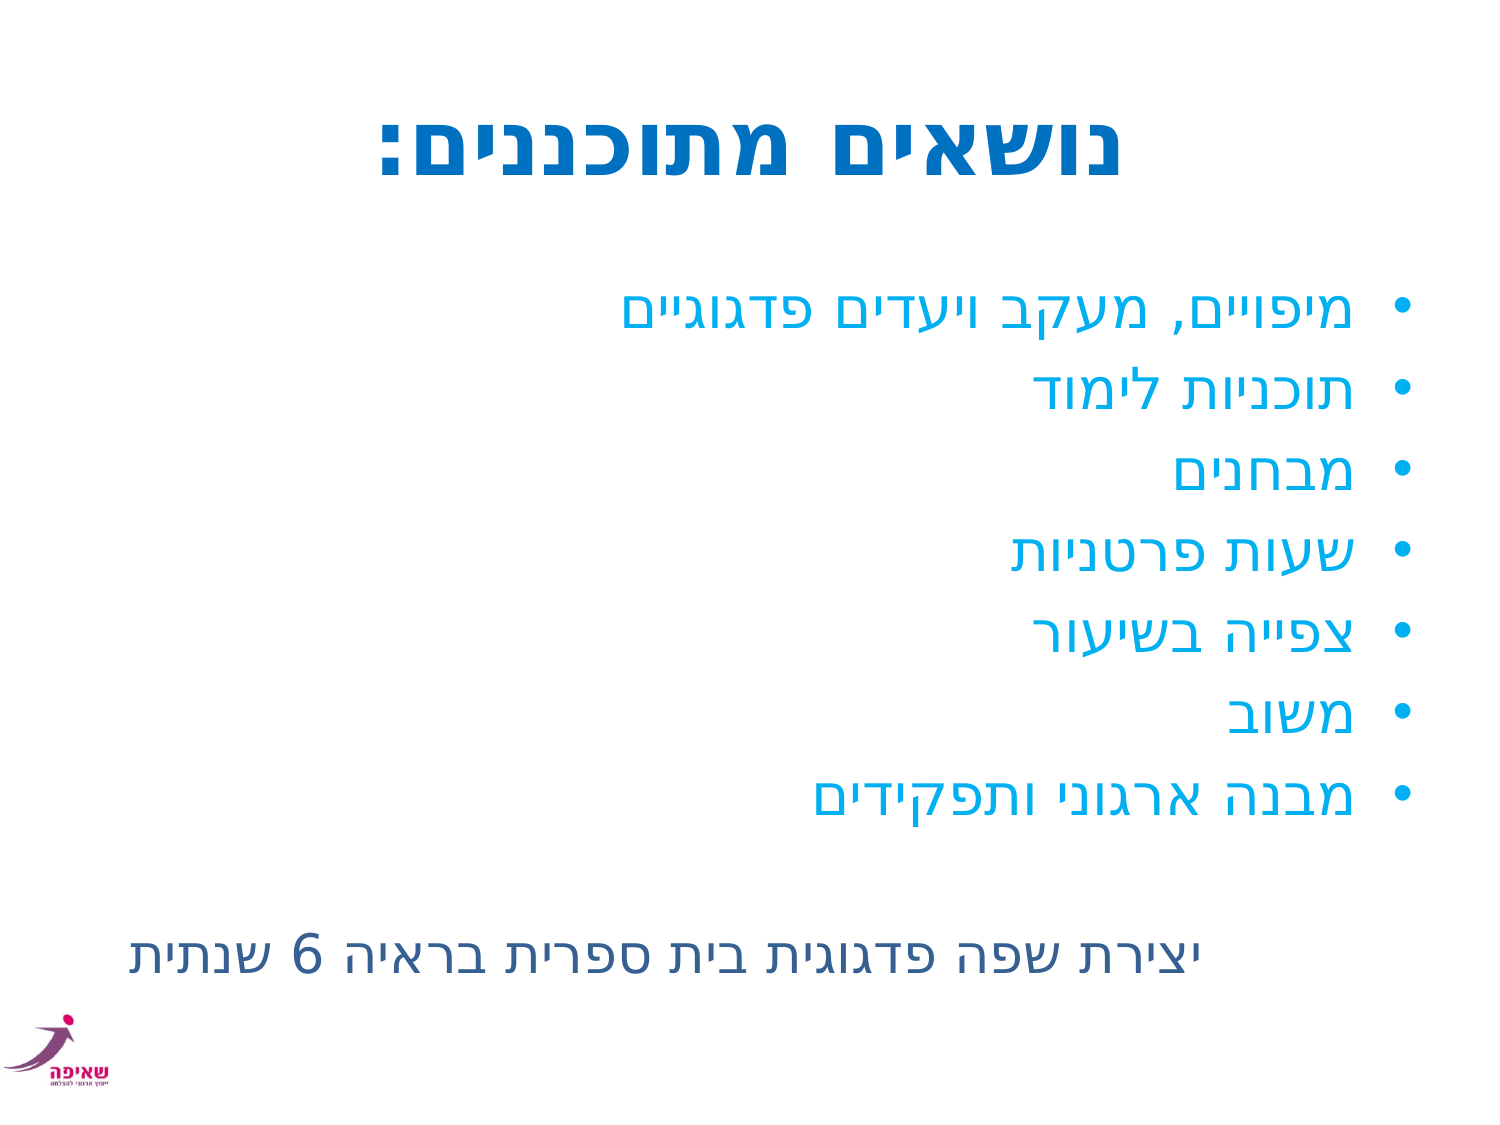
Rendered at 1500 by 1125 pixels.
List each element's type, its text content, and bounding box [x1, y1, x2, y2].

title נושאים מתוכננים: [74, 44, 1426, 233]
list מיפויים, מעקב ויעדים פדגוגיים תוכניות לימוד מבחנים שעות פרטניות צפייה בשיעור משוב מבנה ארגוני ותפקידים יצירת שפה פדגוגית בית ספרית בראיה 6 שנתית [74, 262, 1426, 1006]
picture [0, 1011, 113, 1090]
